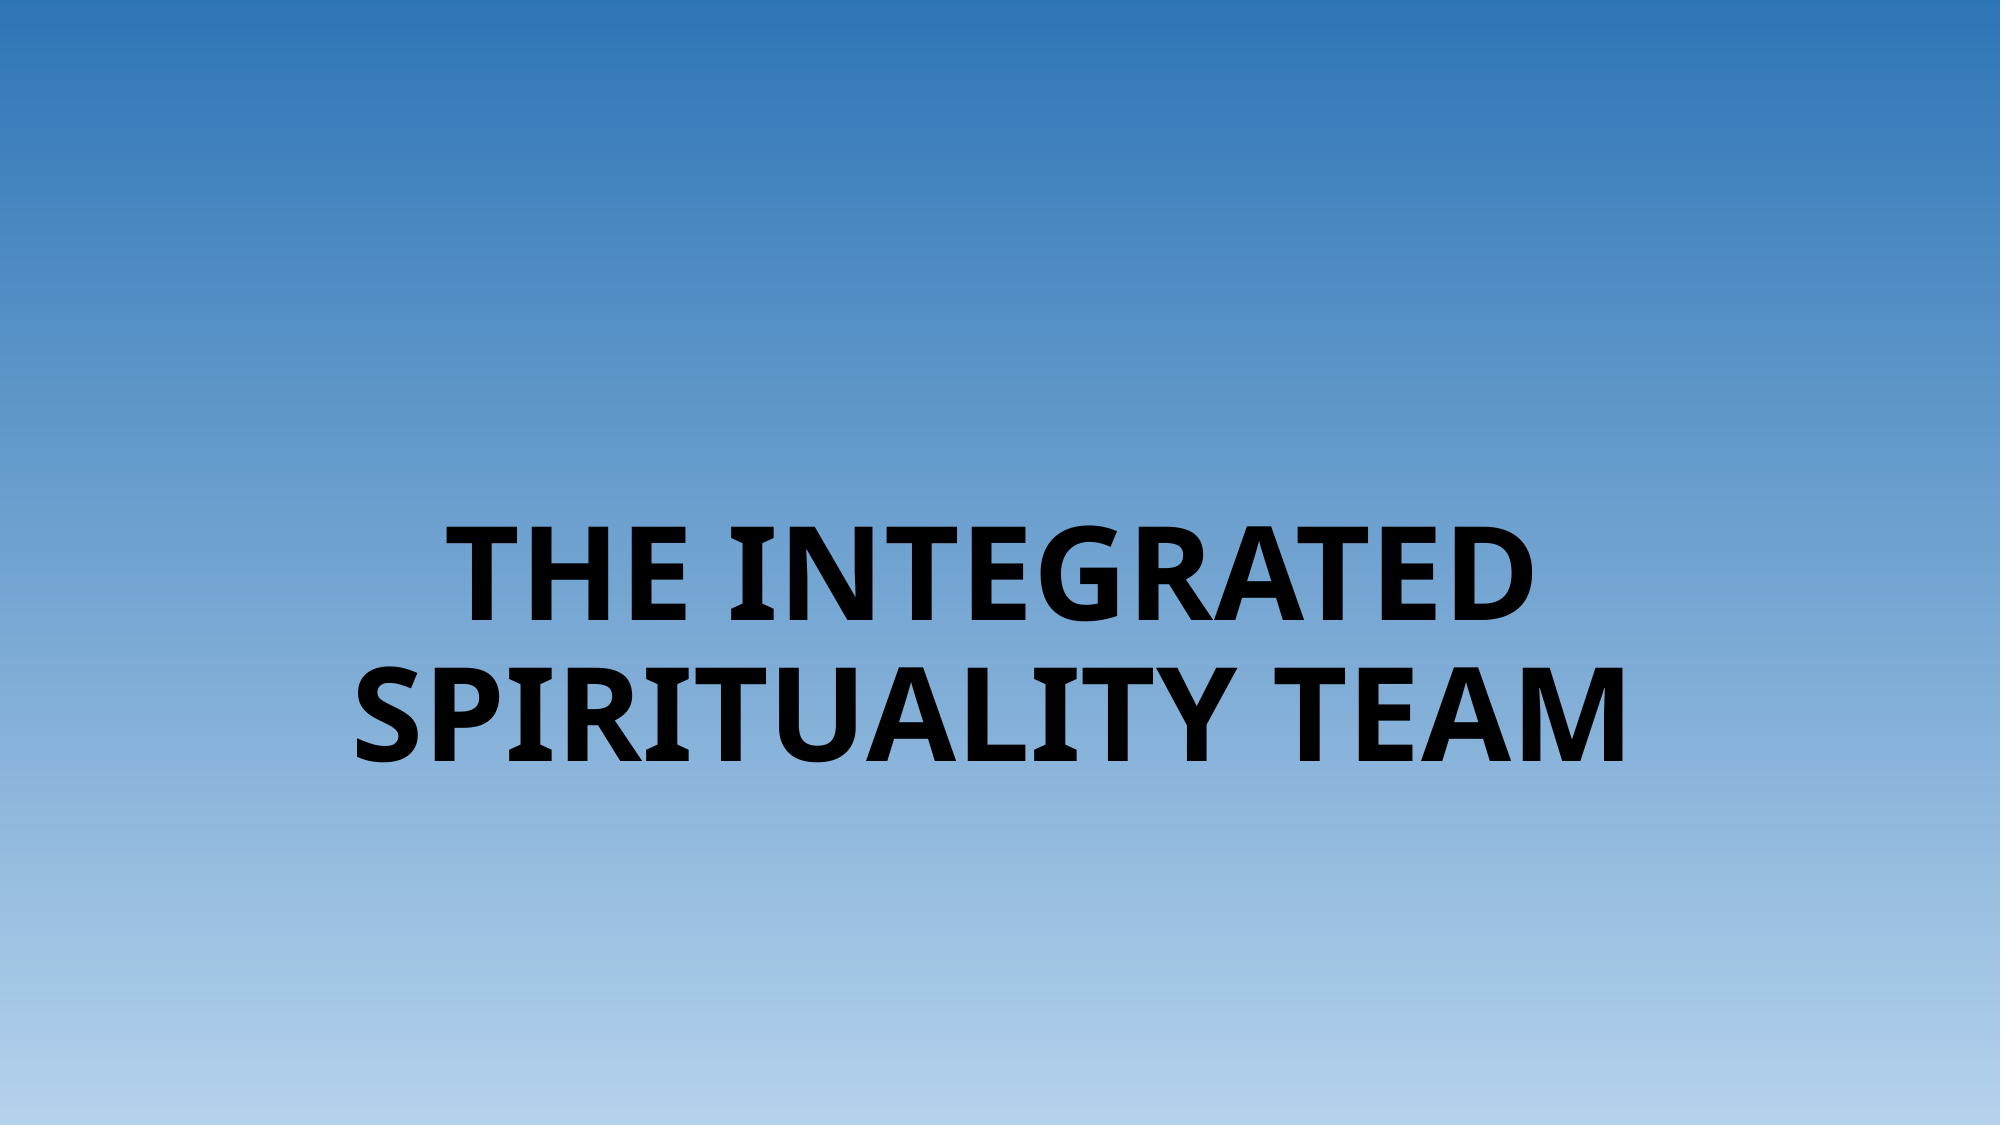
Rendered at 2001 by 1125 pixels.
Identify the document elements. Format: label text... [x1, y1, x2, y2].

title THE INTEGRATED SPIRITUALITY TEAM [243, 405, 1744, 798]
